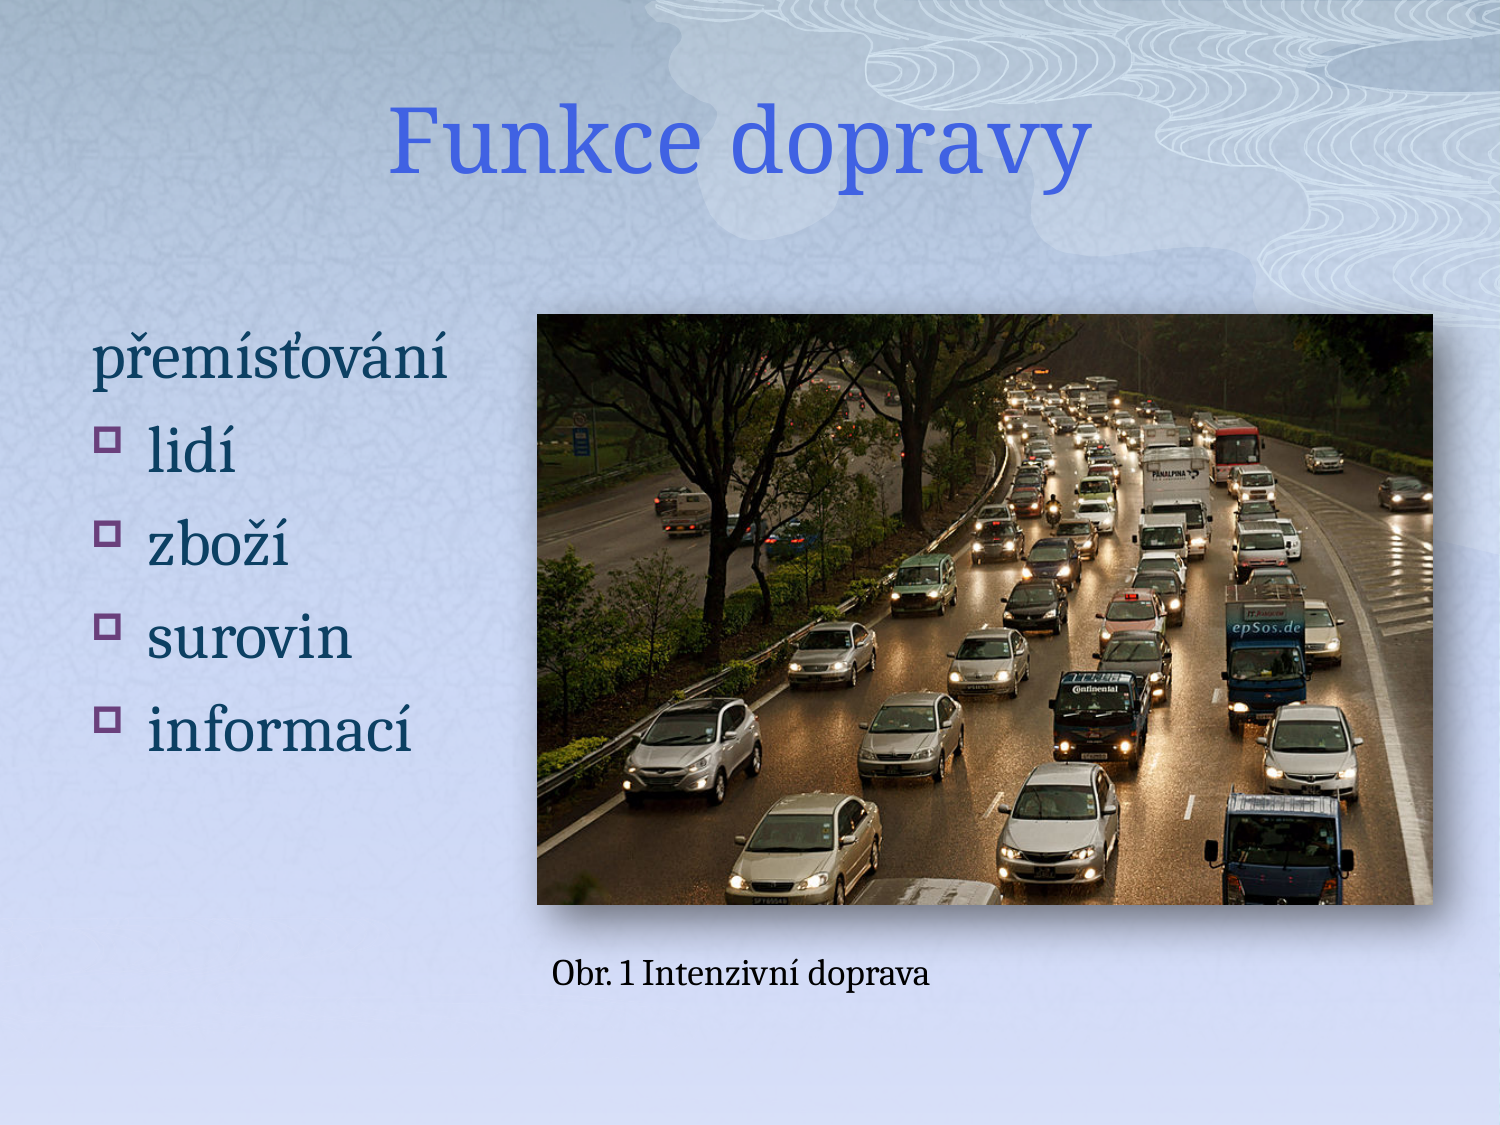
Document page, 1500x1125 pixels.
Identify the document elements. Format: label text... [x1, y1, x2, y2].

title Funkce dopravy [64, 42, 1415, 231]
list přemísťování lidí zboží surovin informací [76, 304, 1430, 1032]
picture [537, 314, 1433, 906]
text_box Obr. 1 Intenzivní doprava [537, 940, 1022, 1001]
